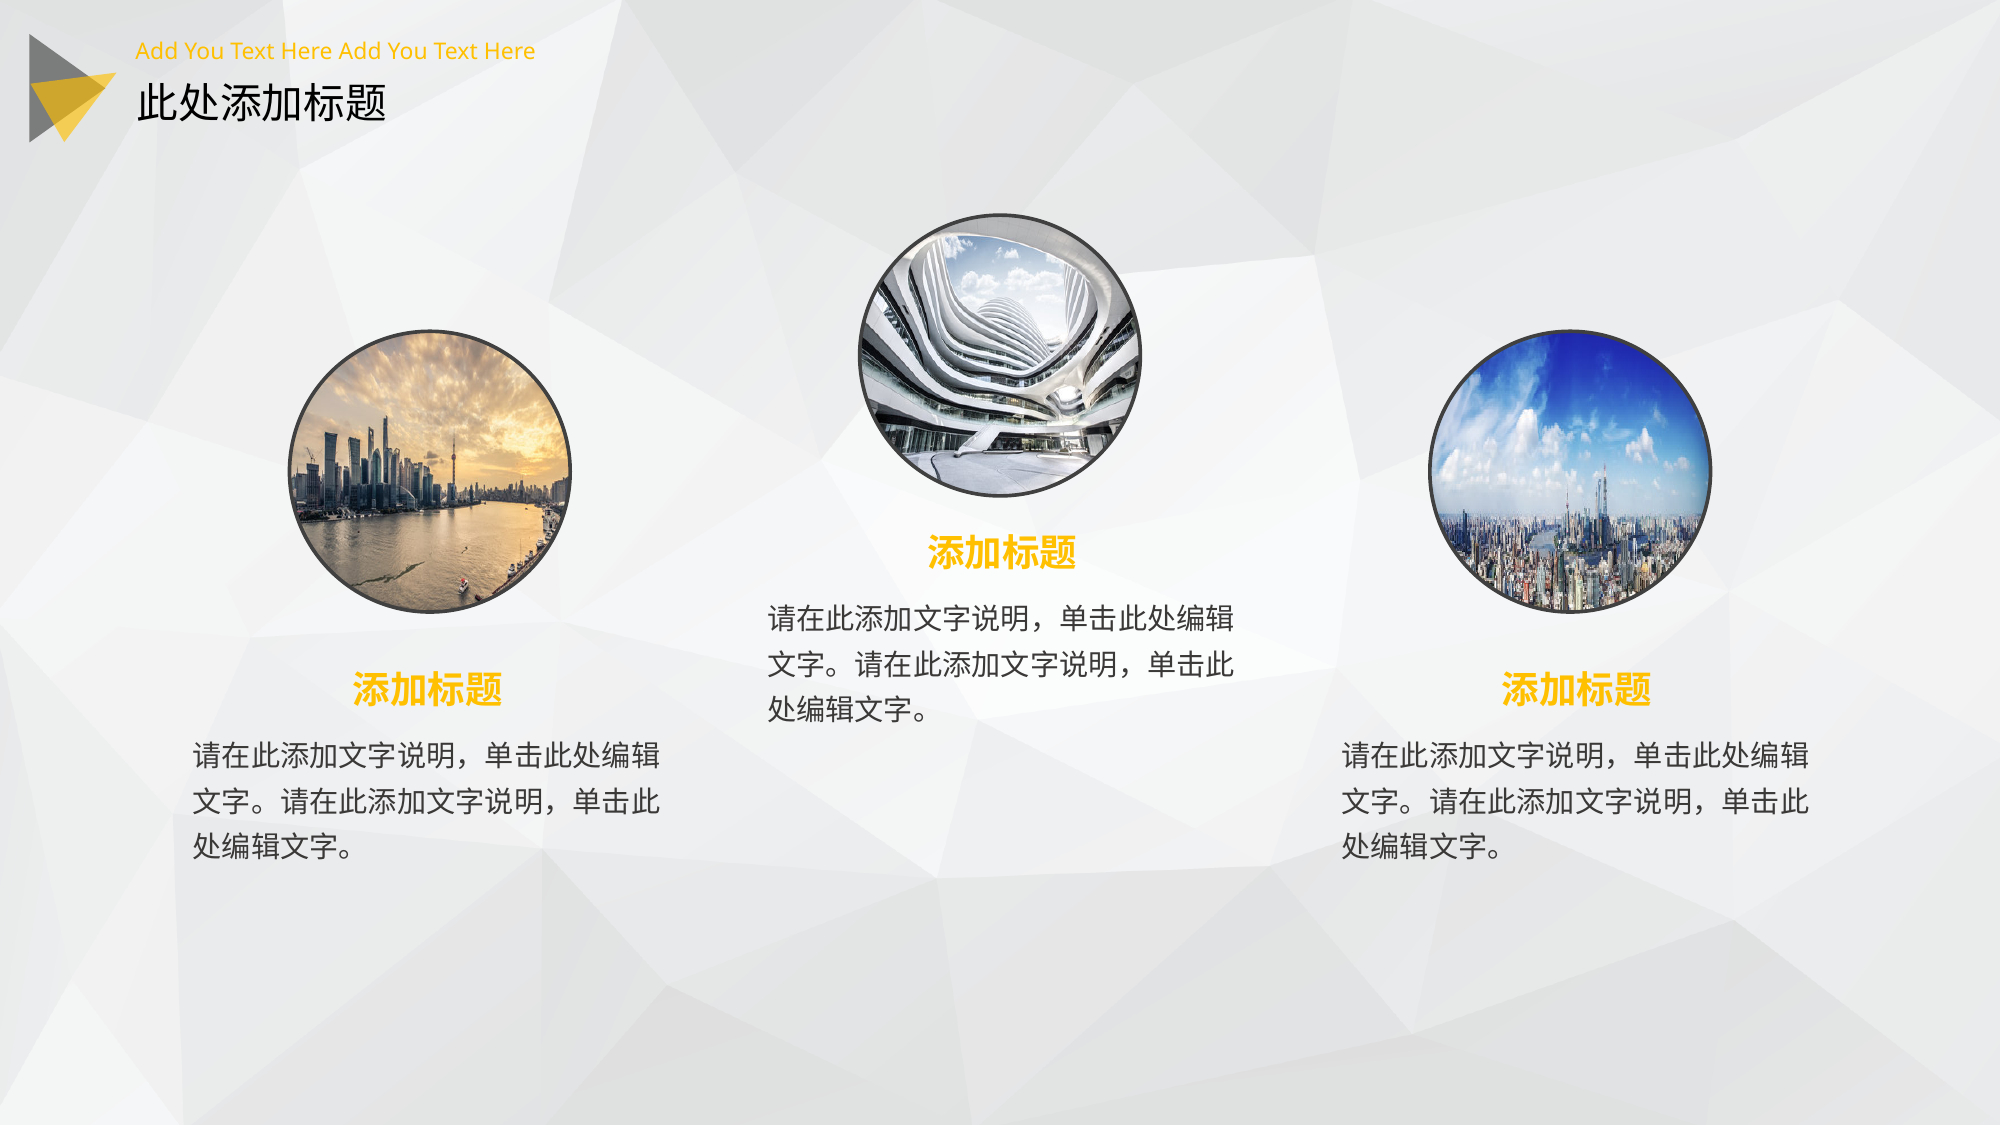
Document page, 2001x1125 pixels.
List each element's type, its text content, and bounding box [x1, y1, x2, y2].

picture [0, 0, 2000, 1125]
text_box [1429, 331, 1711, 612]
text_box 请在此添加文字说明，单击此处编辑文字。请在此添加文字说明，单击此处编辑文字。 [752, 582, 1253, 734]
text_box [859, 215, 1141, 496]
text_box 添加标题 [337, 659, 518, 719]
text_box 请在此添加文字说明，单击此处编辑文字。请在此添加文字说明，单击此处编辑文字。 [1326, 719, 1828, 871]
text_box 添加标题 [1487, 659, 1668, 719]
text_box 请在此添加文字说明，单击此处编辑文字。请在此添加文字说明，单击此处编辑文字。 [177, 719, 679, 871]
text_box 添加标题 [912, 521, 1093, 582]
text_box [289, 331, 571, 612]
